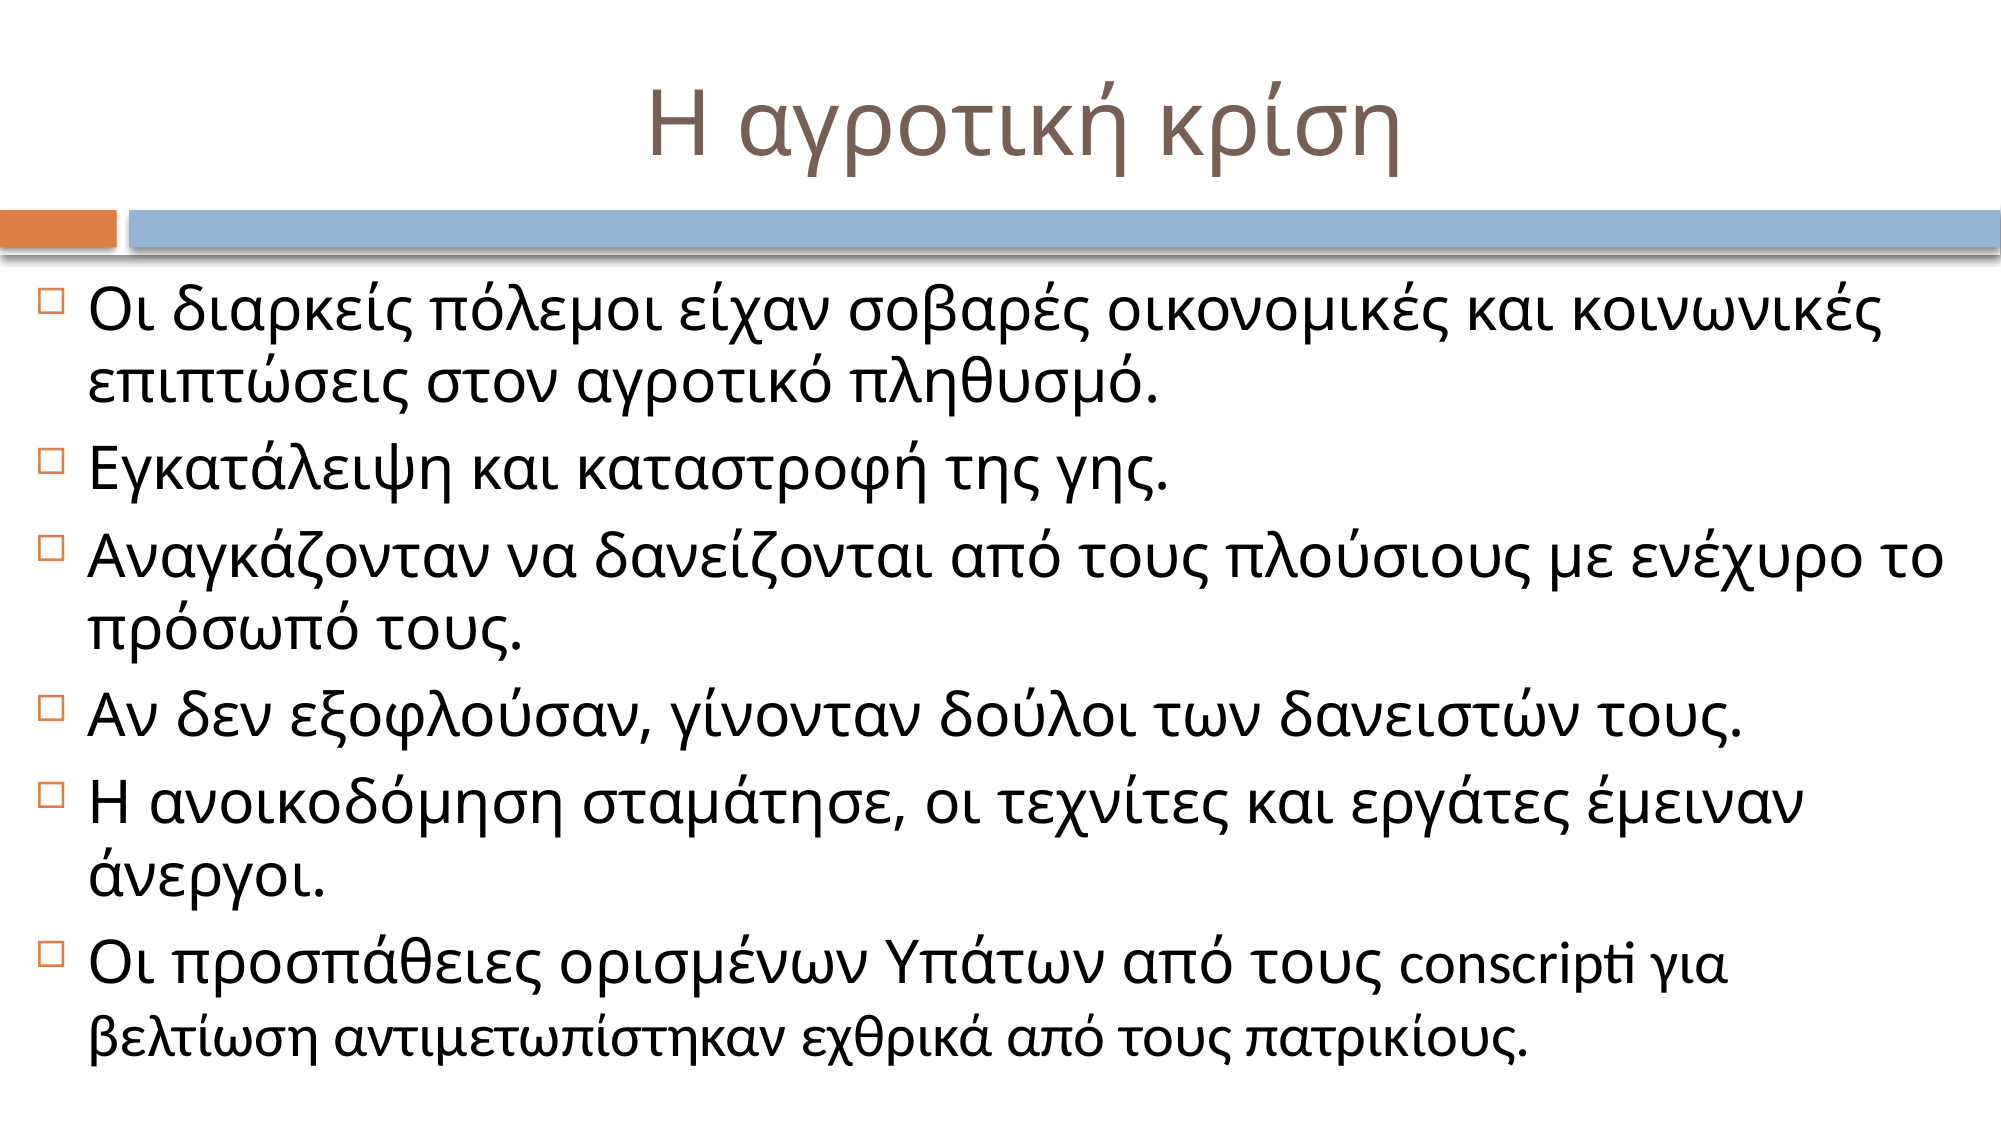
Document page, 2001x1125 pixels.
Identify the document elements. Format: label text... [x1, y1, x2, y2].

list Οι διαρκείς πόλεμοι είχαν σοβαρές οικονομικές και κοινωνικές επιπτώσεις στον αγροτικό πληθυσμό. Εγκατάλειψη και καταστροφή της γης. Αναγκάζονταν να δανείζονται από τους πλούσιους με ενέχυρο το πρόσωπό τους. Αν δεν εξοφλούσαν, γίνονταν δούλοι των δανειστών τους. Η ανοικοδόμηση σταμάτησε, οι τεχνίτες και εργάτες έμειναν άνεργοι. Οι προσπάθειες ορισμένων Υπάτων από τους conscripti για βελτίωση αντιμετωπίστηκαν εχθρικά από τους πατρικίους. [20, 262, 1988, 1106]
title Η αγροτική κρίση [133, 37, 1918, 200]
